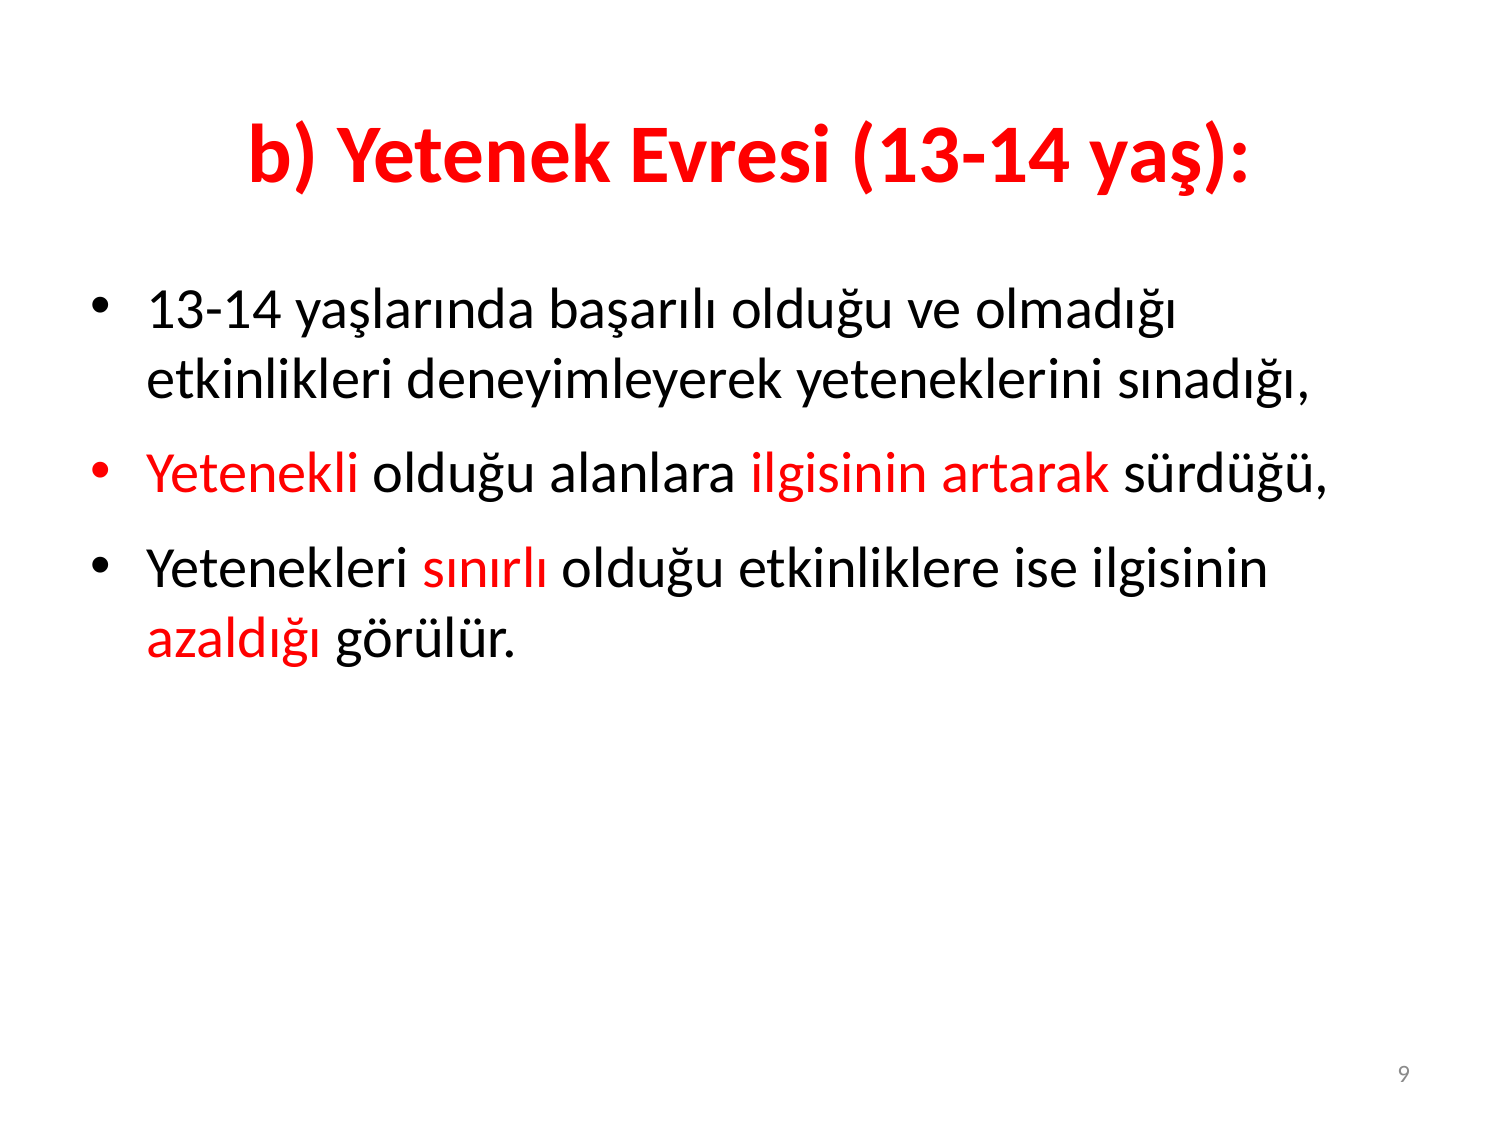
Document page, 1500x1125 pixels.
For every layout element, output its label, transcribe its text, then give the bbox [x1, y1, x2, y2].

list 13-14 yaşlarında başarılı olduğu ve olmadığı etkinlikleri deneyimleyerek yeteneklerini sınadığı, Yetenekli olduğu alanlara ilgisinin artarak sürdüğü, Yetenekleri sınırlı olduğu etkinliklere ise ilgisinin azaldığı görülür. [75, 262, 1425, 1005]
slide_number 9 [1074, 1042, 1425, 1103]
title b) Yetenek Evresi (13-14 yaş): [75, 73, 1425, 225]
